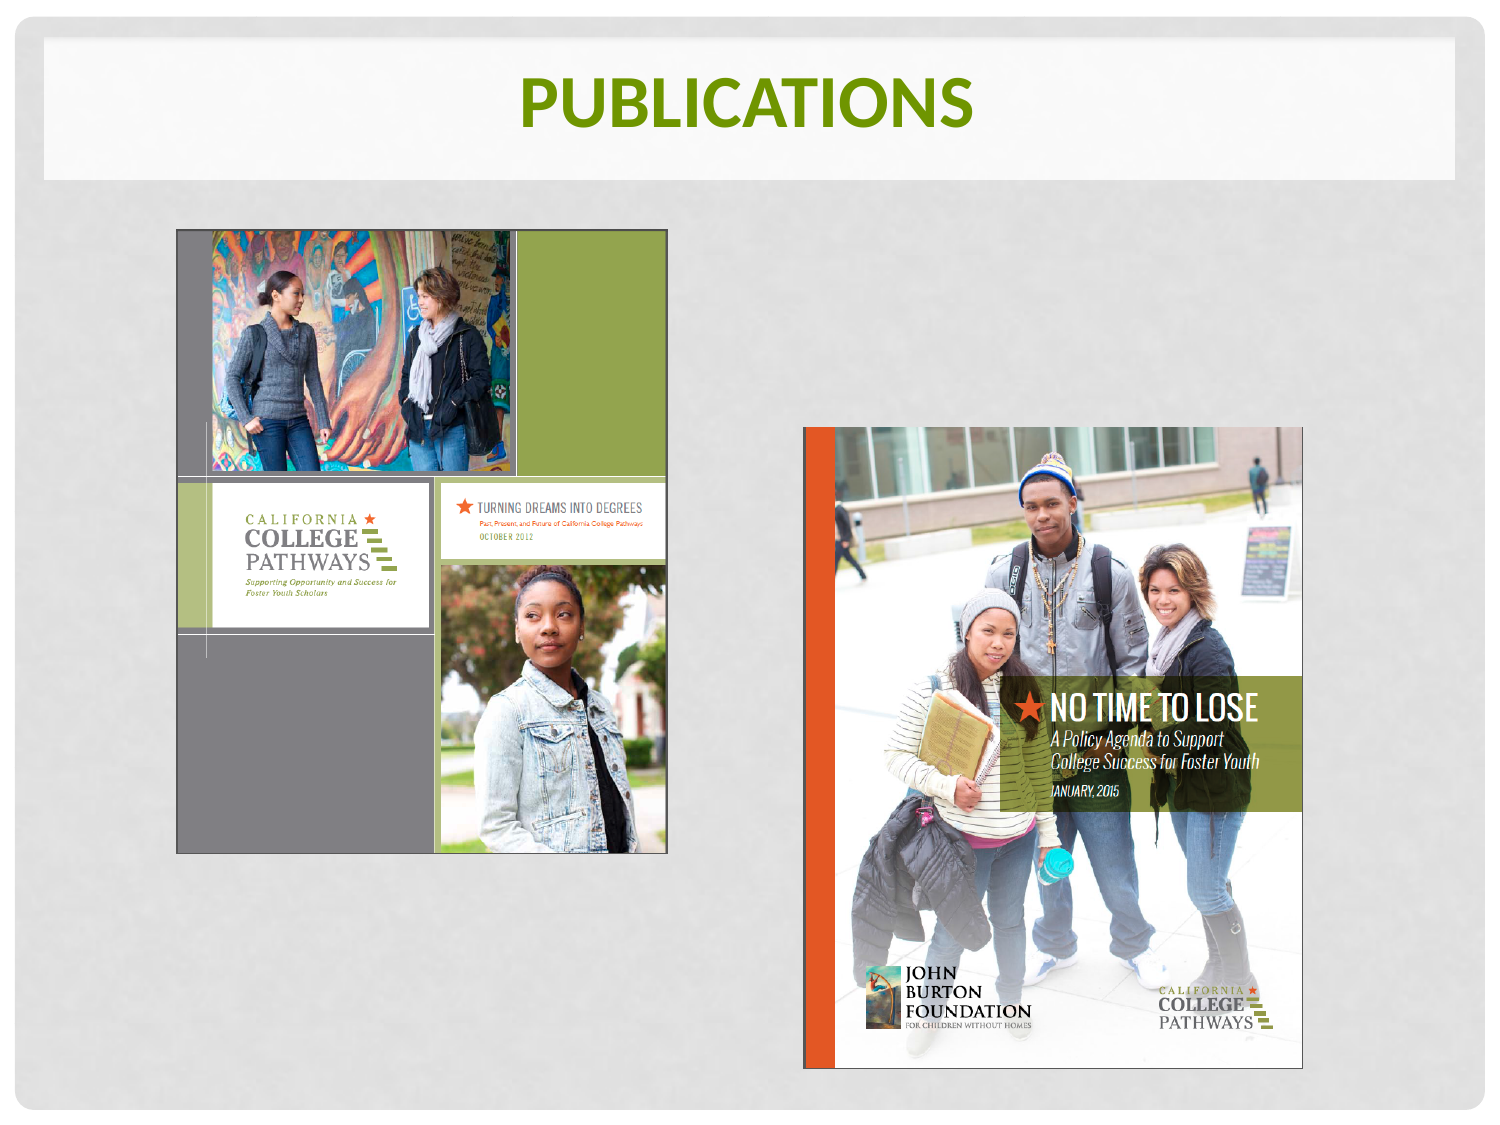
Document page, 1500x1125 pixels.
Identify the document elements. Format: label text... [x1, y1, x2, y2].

title Publications [69, 37, 1425, 158]
picture [176, 229, 668, 855]
picture [803, 426, 1303, 1069]
